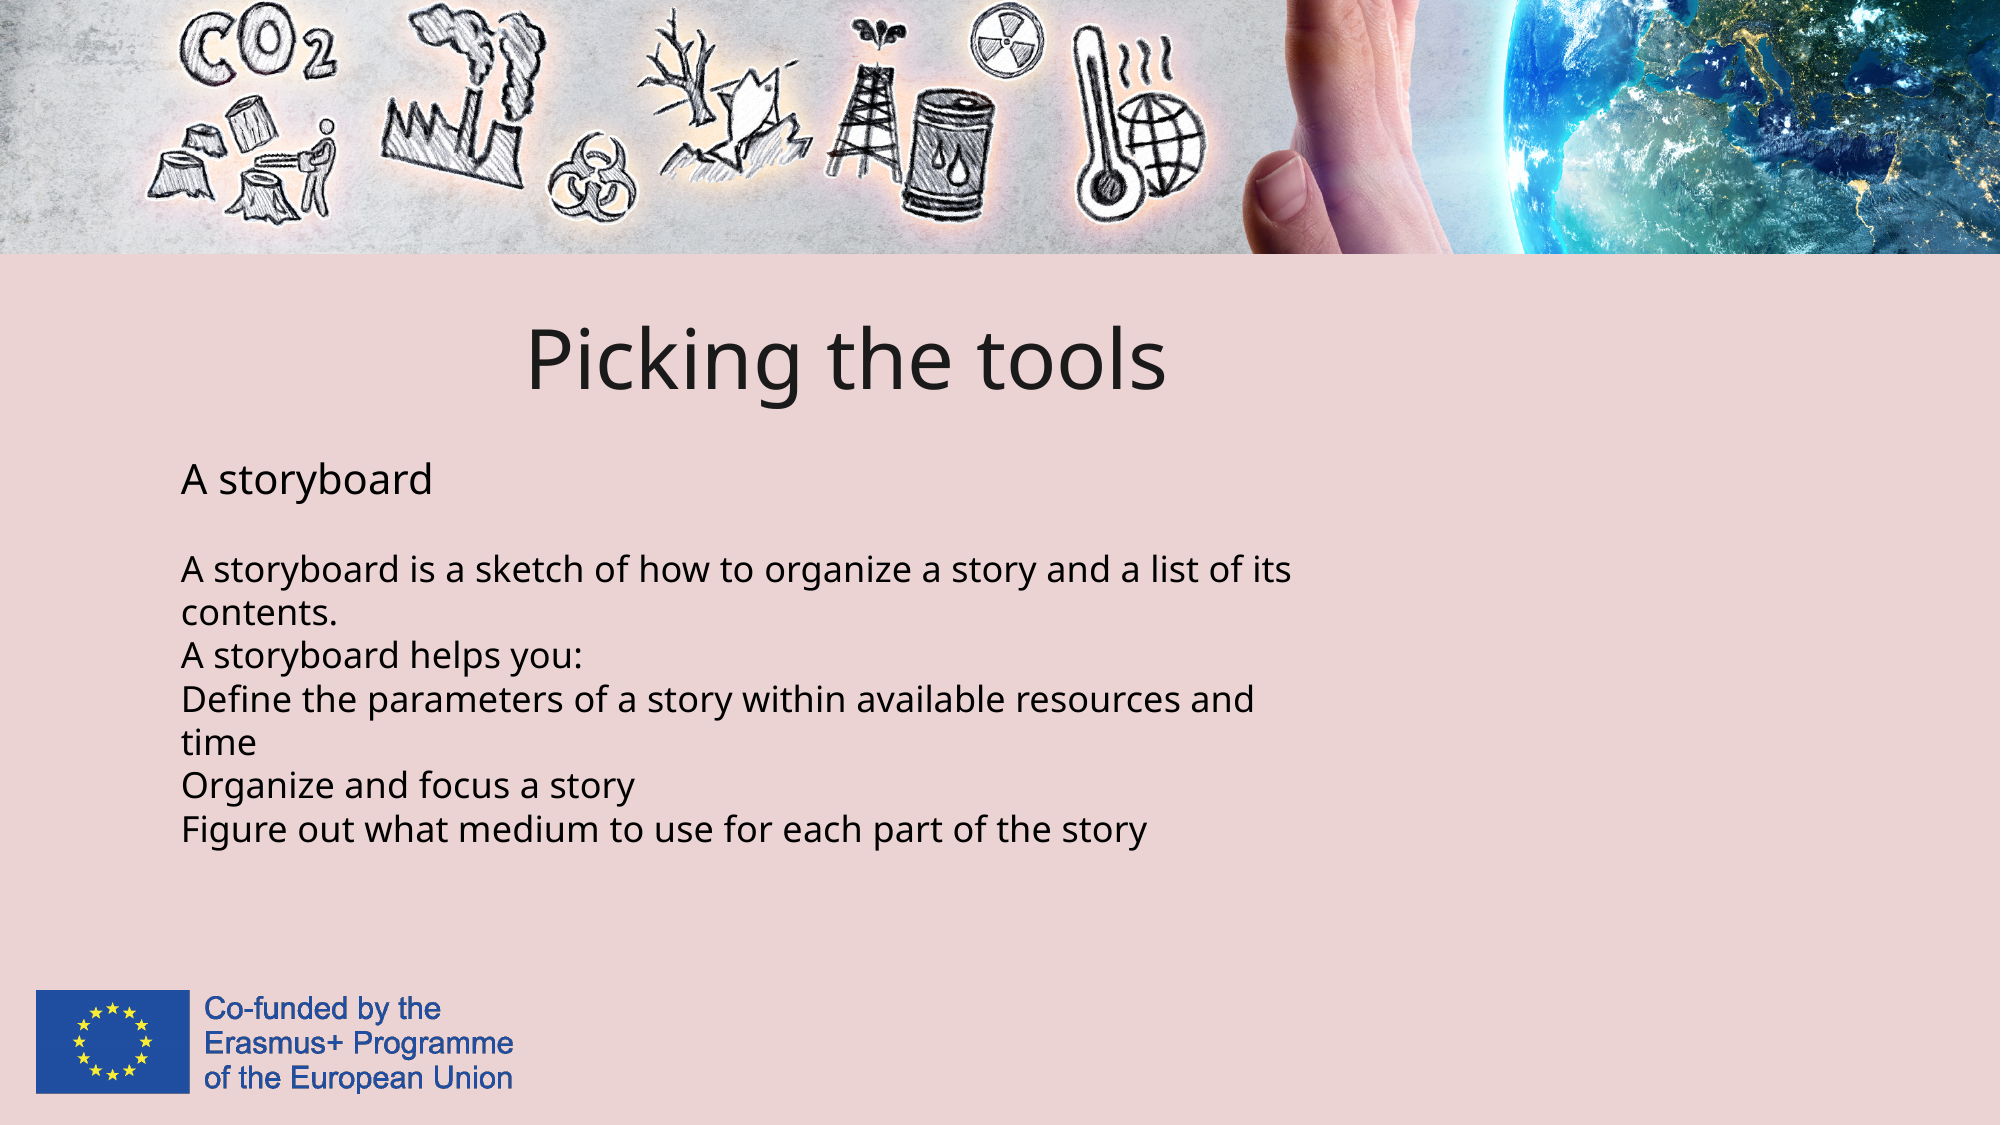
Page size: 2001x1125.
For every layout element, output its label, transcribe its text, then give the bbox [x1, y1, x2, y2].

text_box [180, 456, 1343, 856]
text_box Picking the tools [524, 299, 1686, 407]
picture [0, 0, 2000, 254]
picture [36, 990, 513, 1094]
